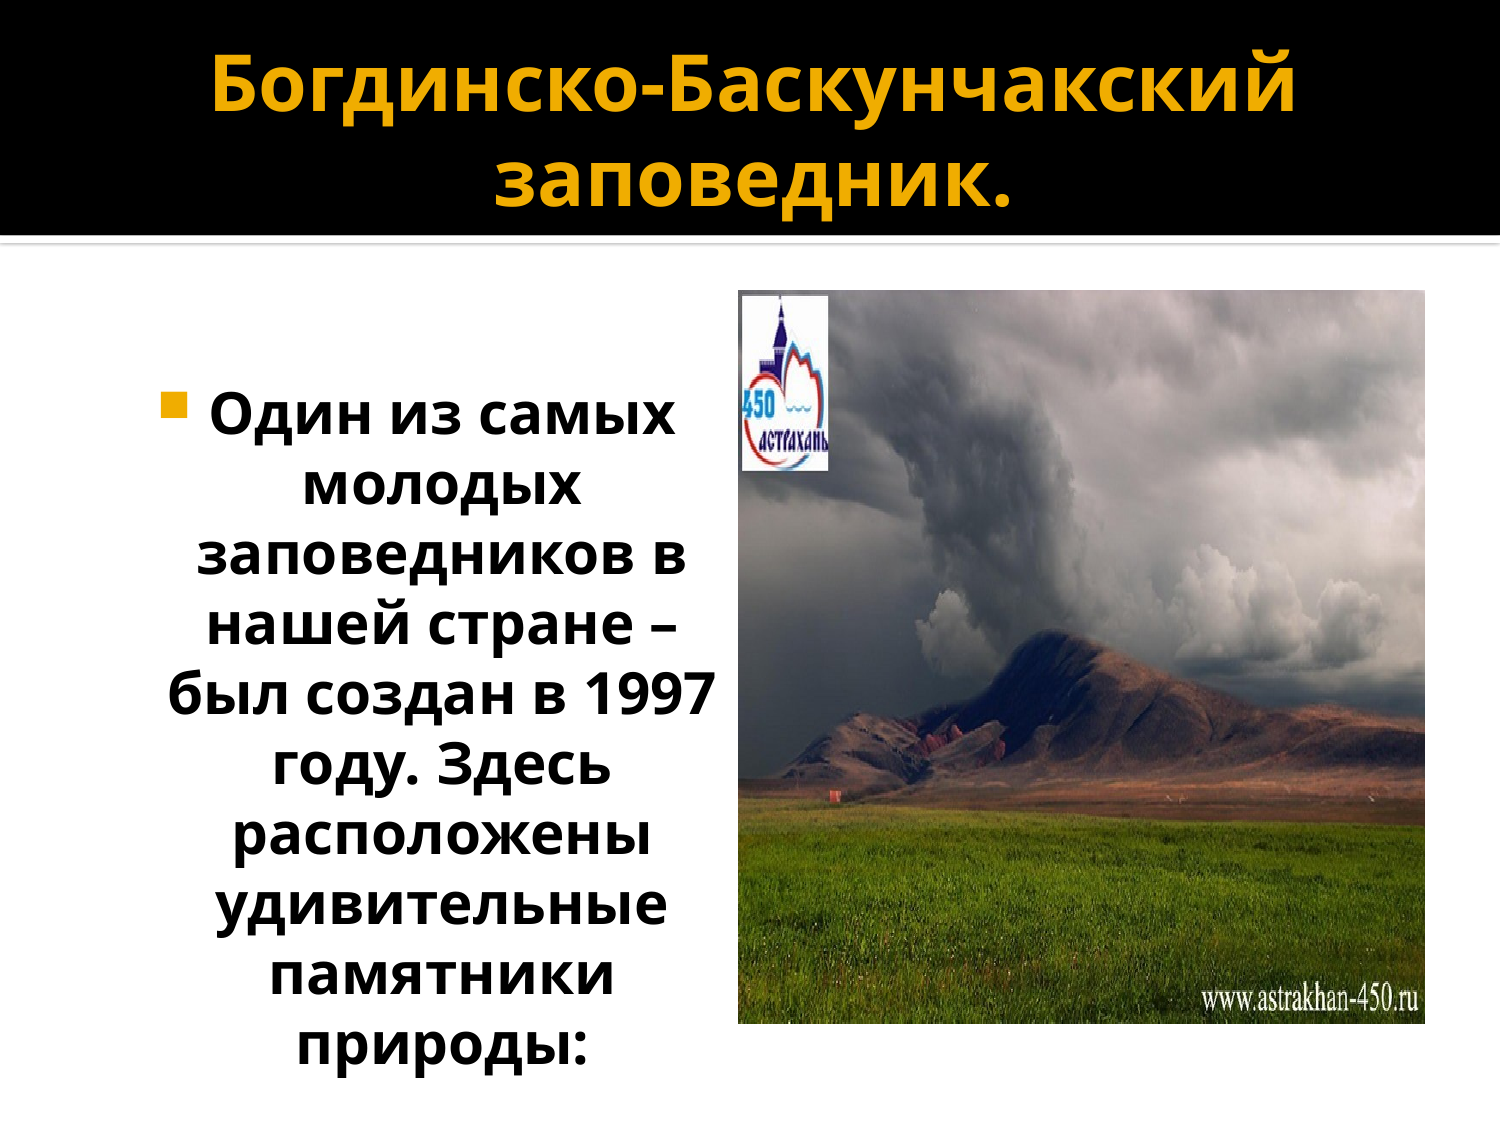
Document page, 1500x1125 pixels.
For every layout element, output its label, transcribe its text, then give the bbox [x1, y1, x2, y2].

title Богдинско-Баскунчакский заповедник. [75, 24, 1425, 231]
list Один из самых молодых заповедников в нашей стране – был создан в 1997 году. Здесь расположены удивительные памятники природы: [75, 291, 738, 1050]
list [738, 290, 1425, 1024]
